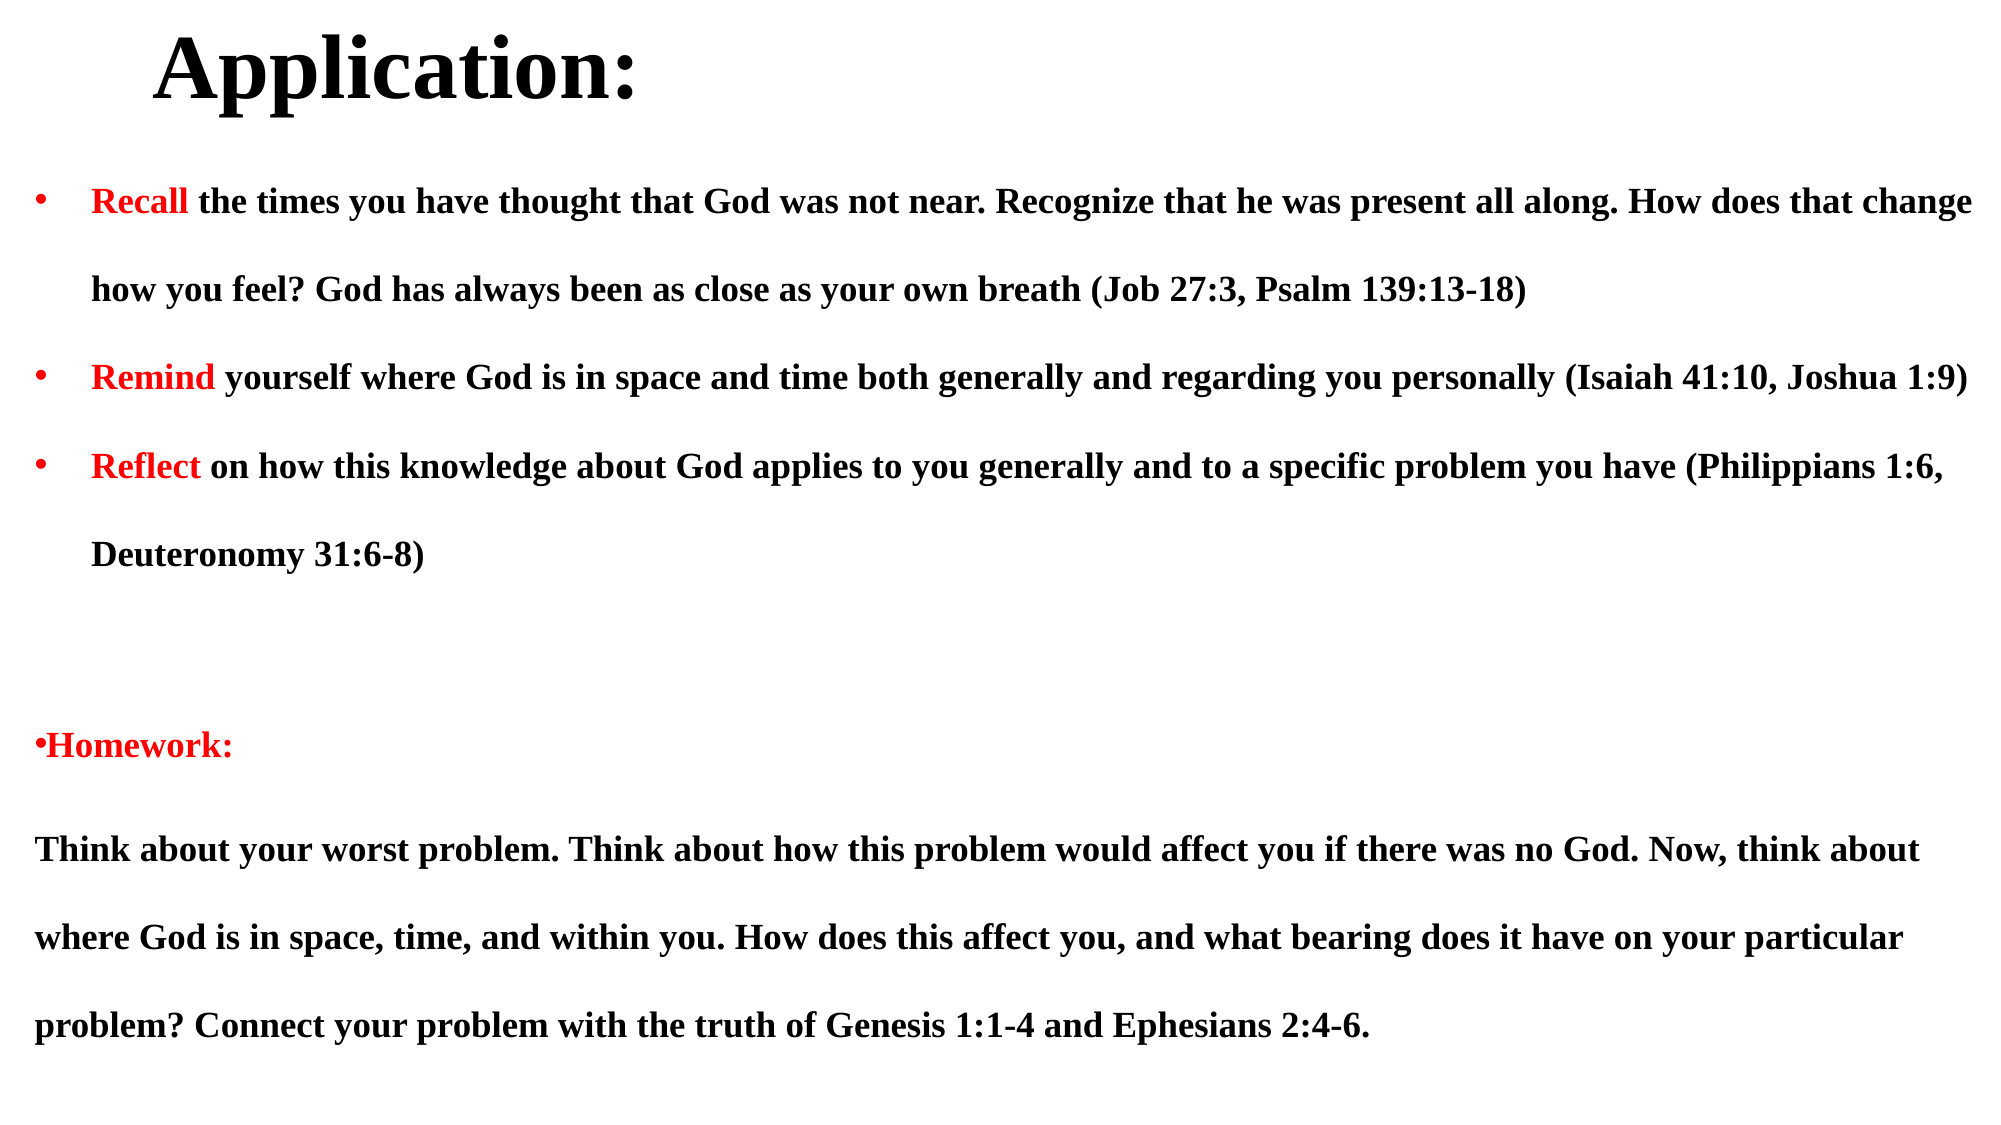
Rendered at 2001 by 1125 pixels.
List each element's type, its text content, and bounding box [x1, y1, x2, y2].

title Application: [137, 0, 1863, 125]
list Recall the times you have thought that God was not near. Recognize that he was present all along. How does that change how you feel? God has always been as close as your own breath (Job 27:3, Psalm 139:13-18) Remind yourself where God is in space and time both generally and regarding you personally (Isaiah 41:10, Joshua 1:9) Reflect on how this knowledge about God applies to you generally and to a specific problem you have (Philippians 1:6, Deuteronomy 31:6-8) Homework: Think about your worst problem. Think about how this problem would affect you if there was no God. Now, think about where God is in space, time, and within you. How does this affect you, and what bearing does it have on your particular problem? Connect your problem with the truth of Genesis 1:1-4 and Ephesians 2:4-6. [19, 125, 2000, 1125]
